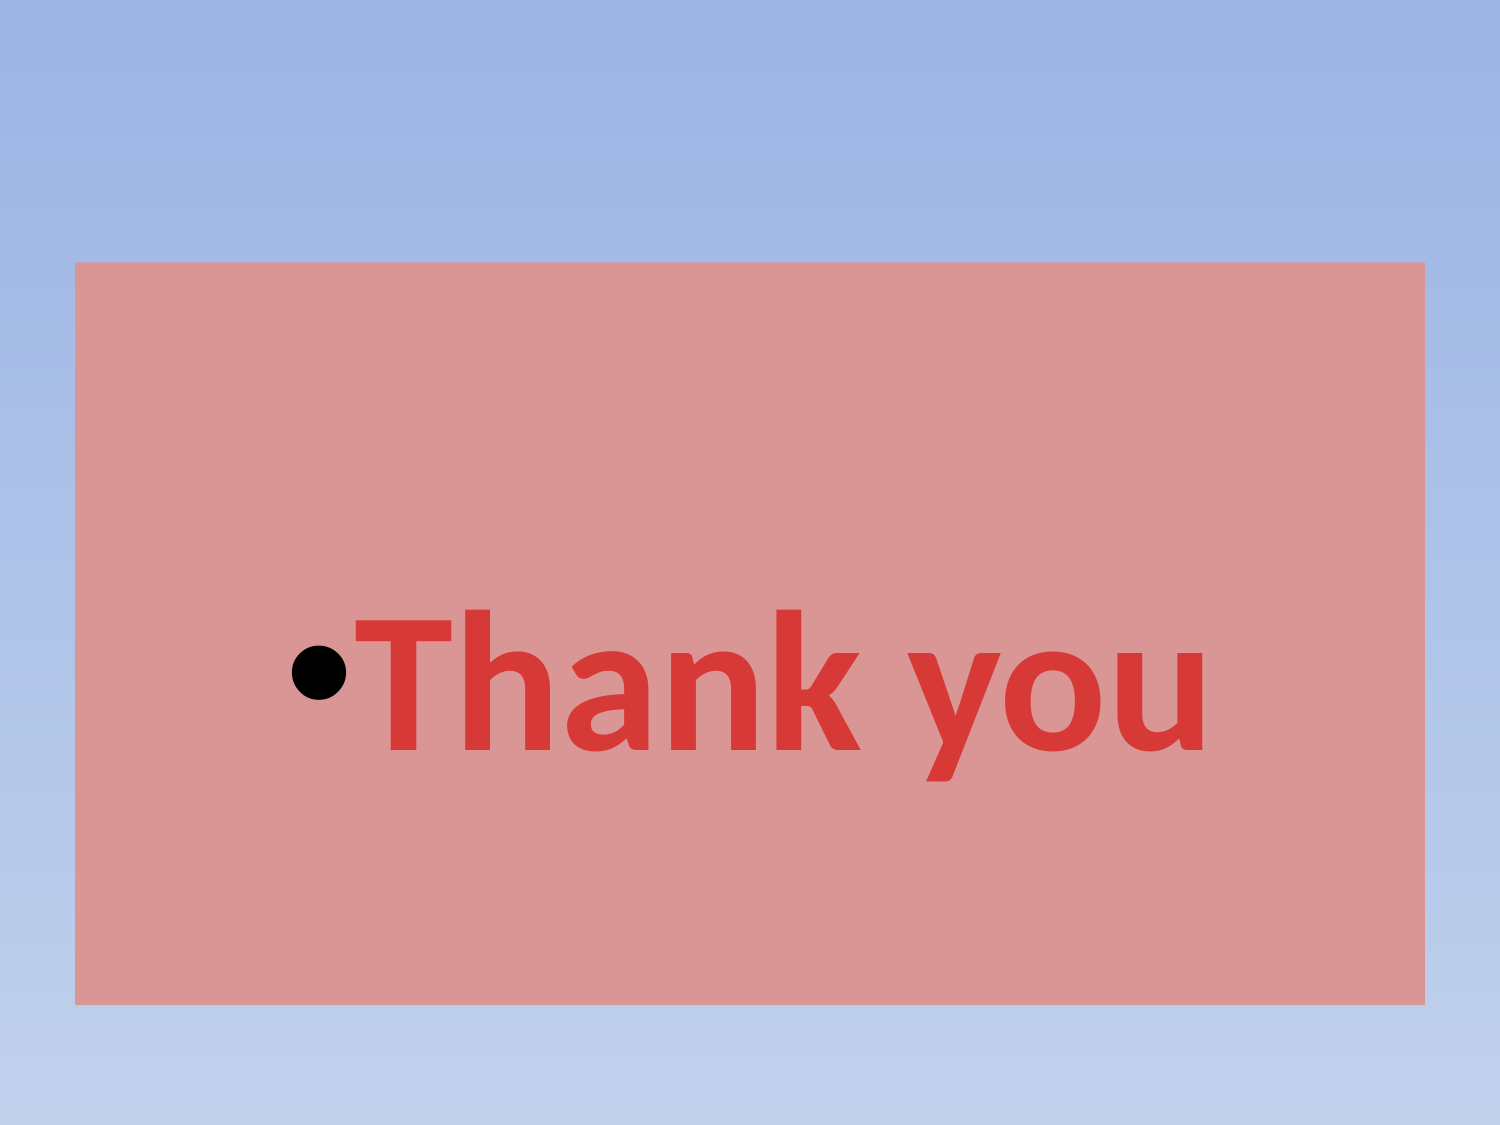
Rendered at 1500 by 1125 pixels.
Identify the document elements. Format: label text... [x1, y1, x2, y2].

list Thank you [75, 262, 1425, 1005]
